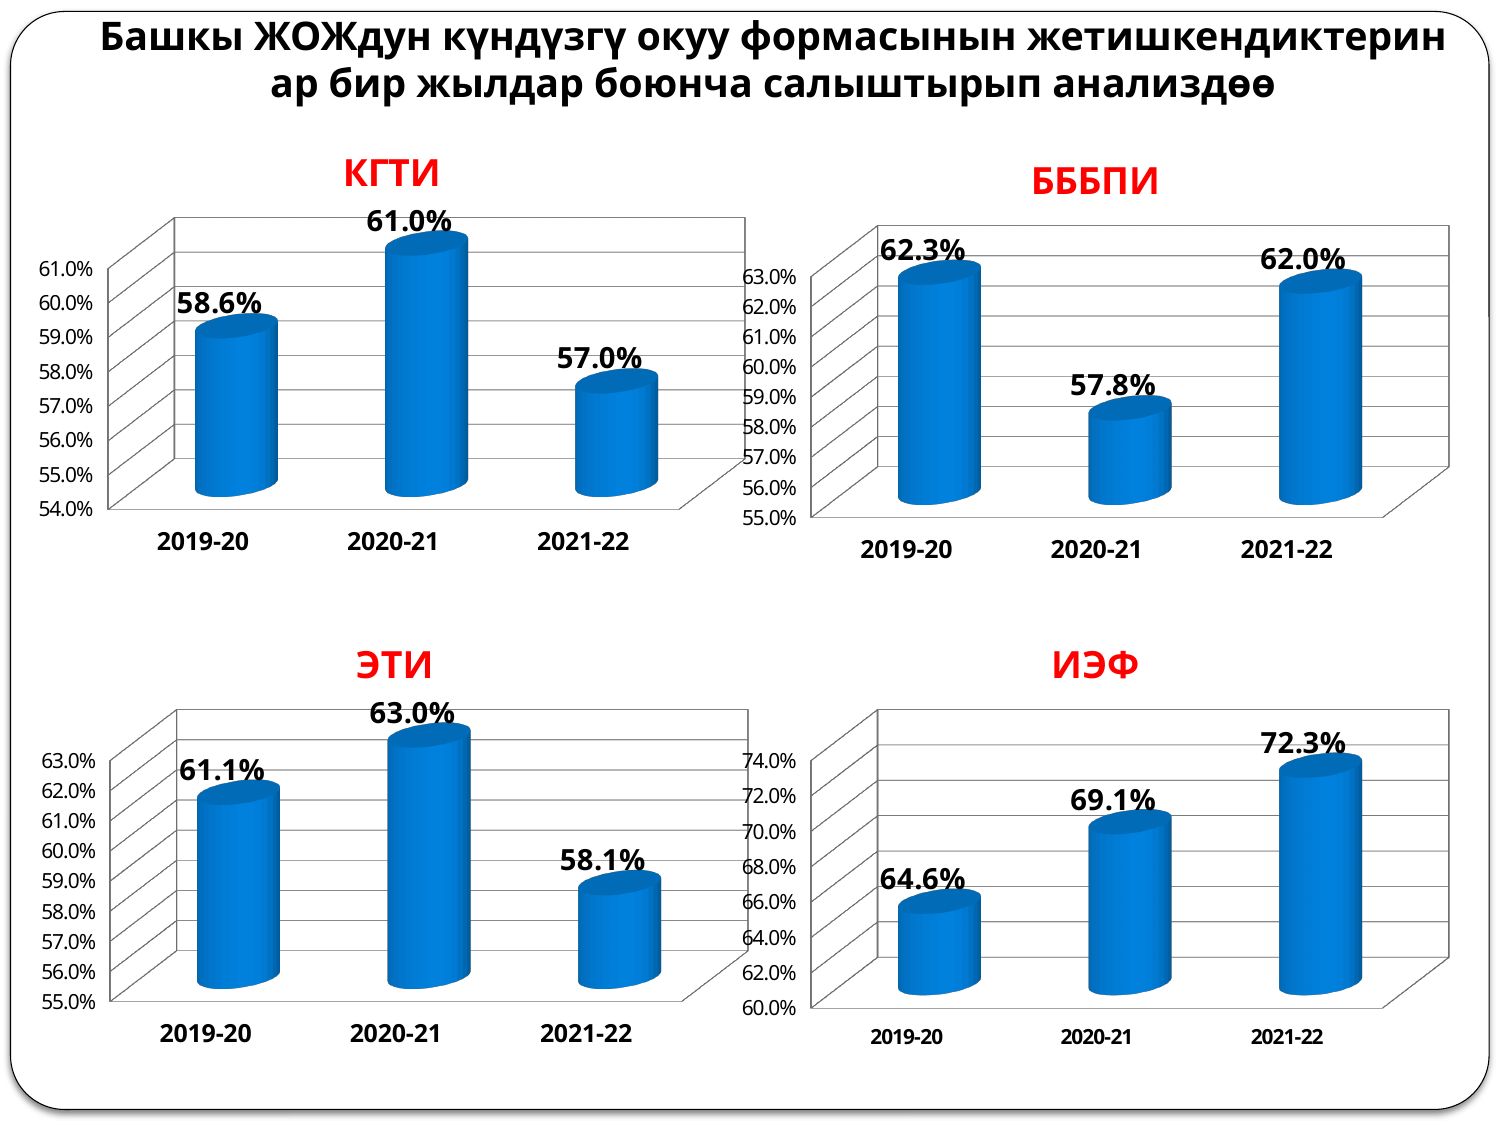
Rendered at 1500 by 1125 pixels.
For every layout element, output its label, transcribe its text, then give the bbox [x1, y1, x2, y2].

chart [19, 609, 1471, 1060]
text_box Башкы ЖОЖдун күндүзгү окуу формасынын жетишкендиктерин ар бир жылдар боюнча салыштырып анализдөө [74, 0, 1471, 118]
chart [16, 116, 1471, 576]
